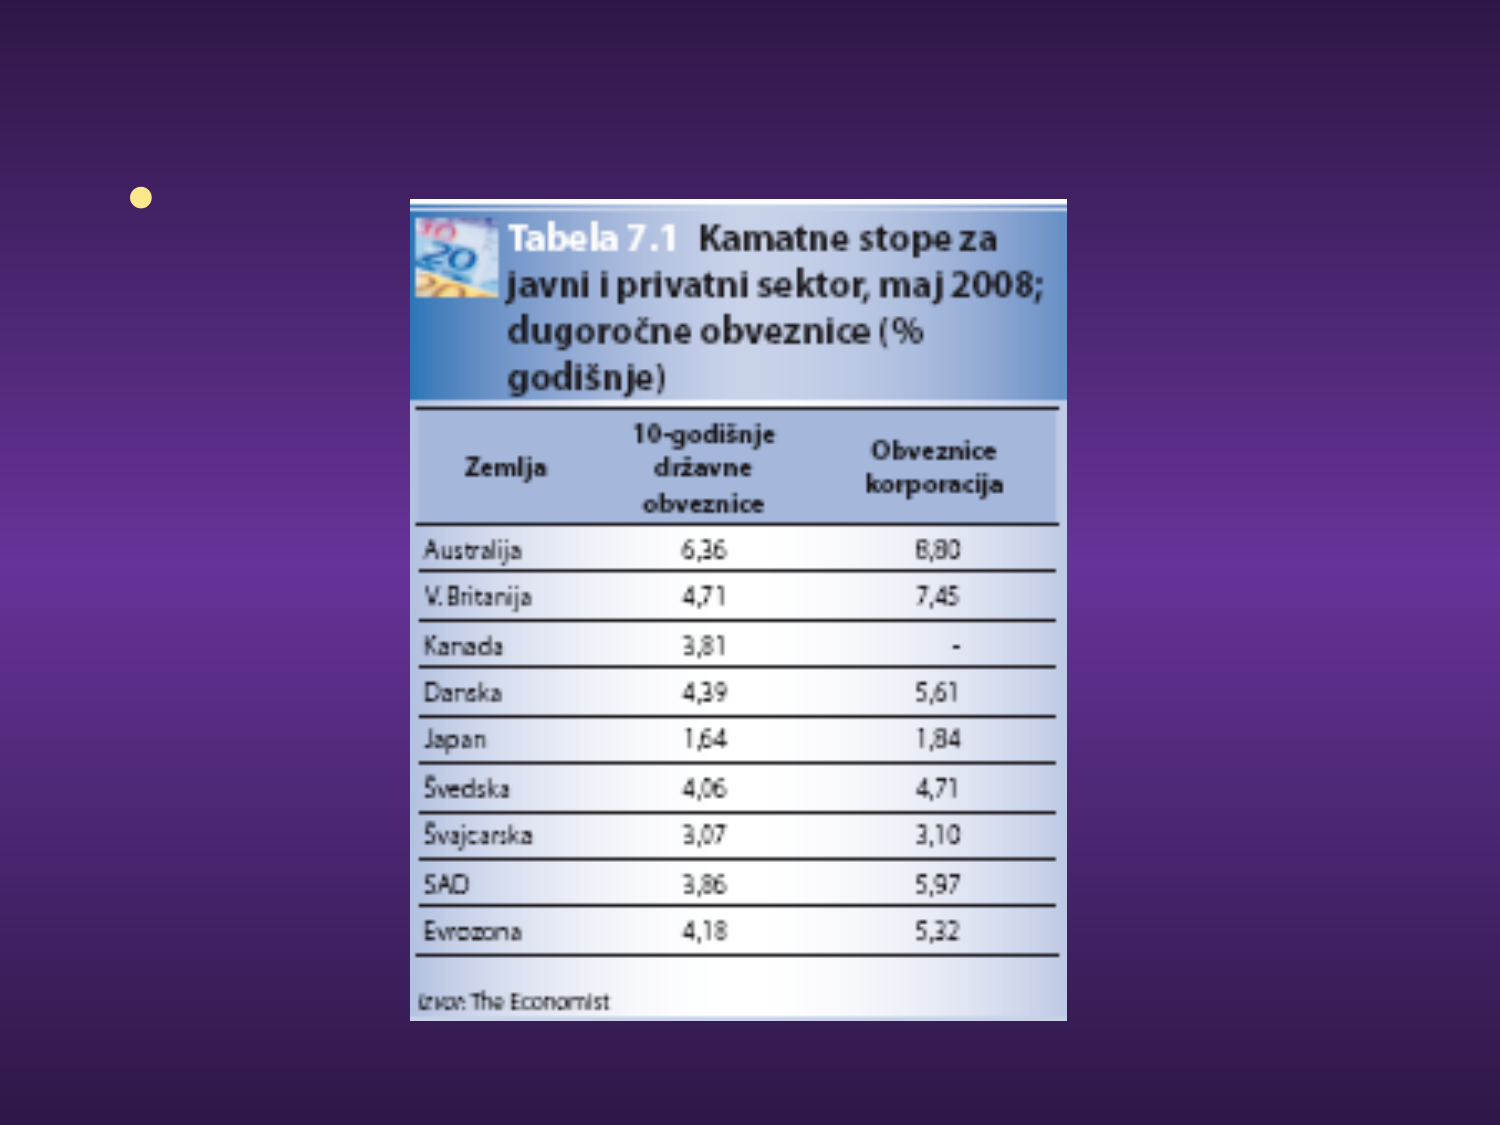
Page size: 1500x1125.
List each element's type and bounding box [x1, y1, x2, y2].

picture [409, 198, 1067, 1022]
list [112, 149, 1388, 951]
